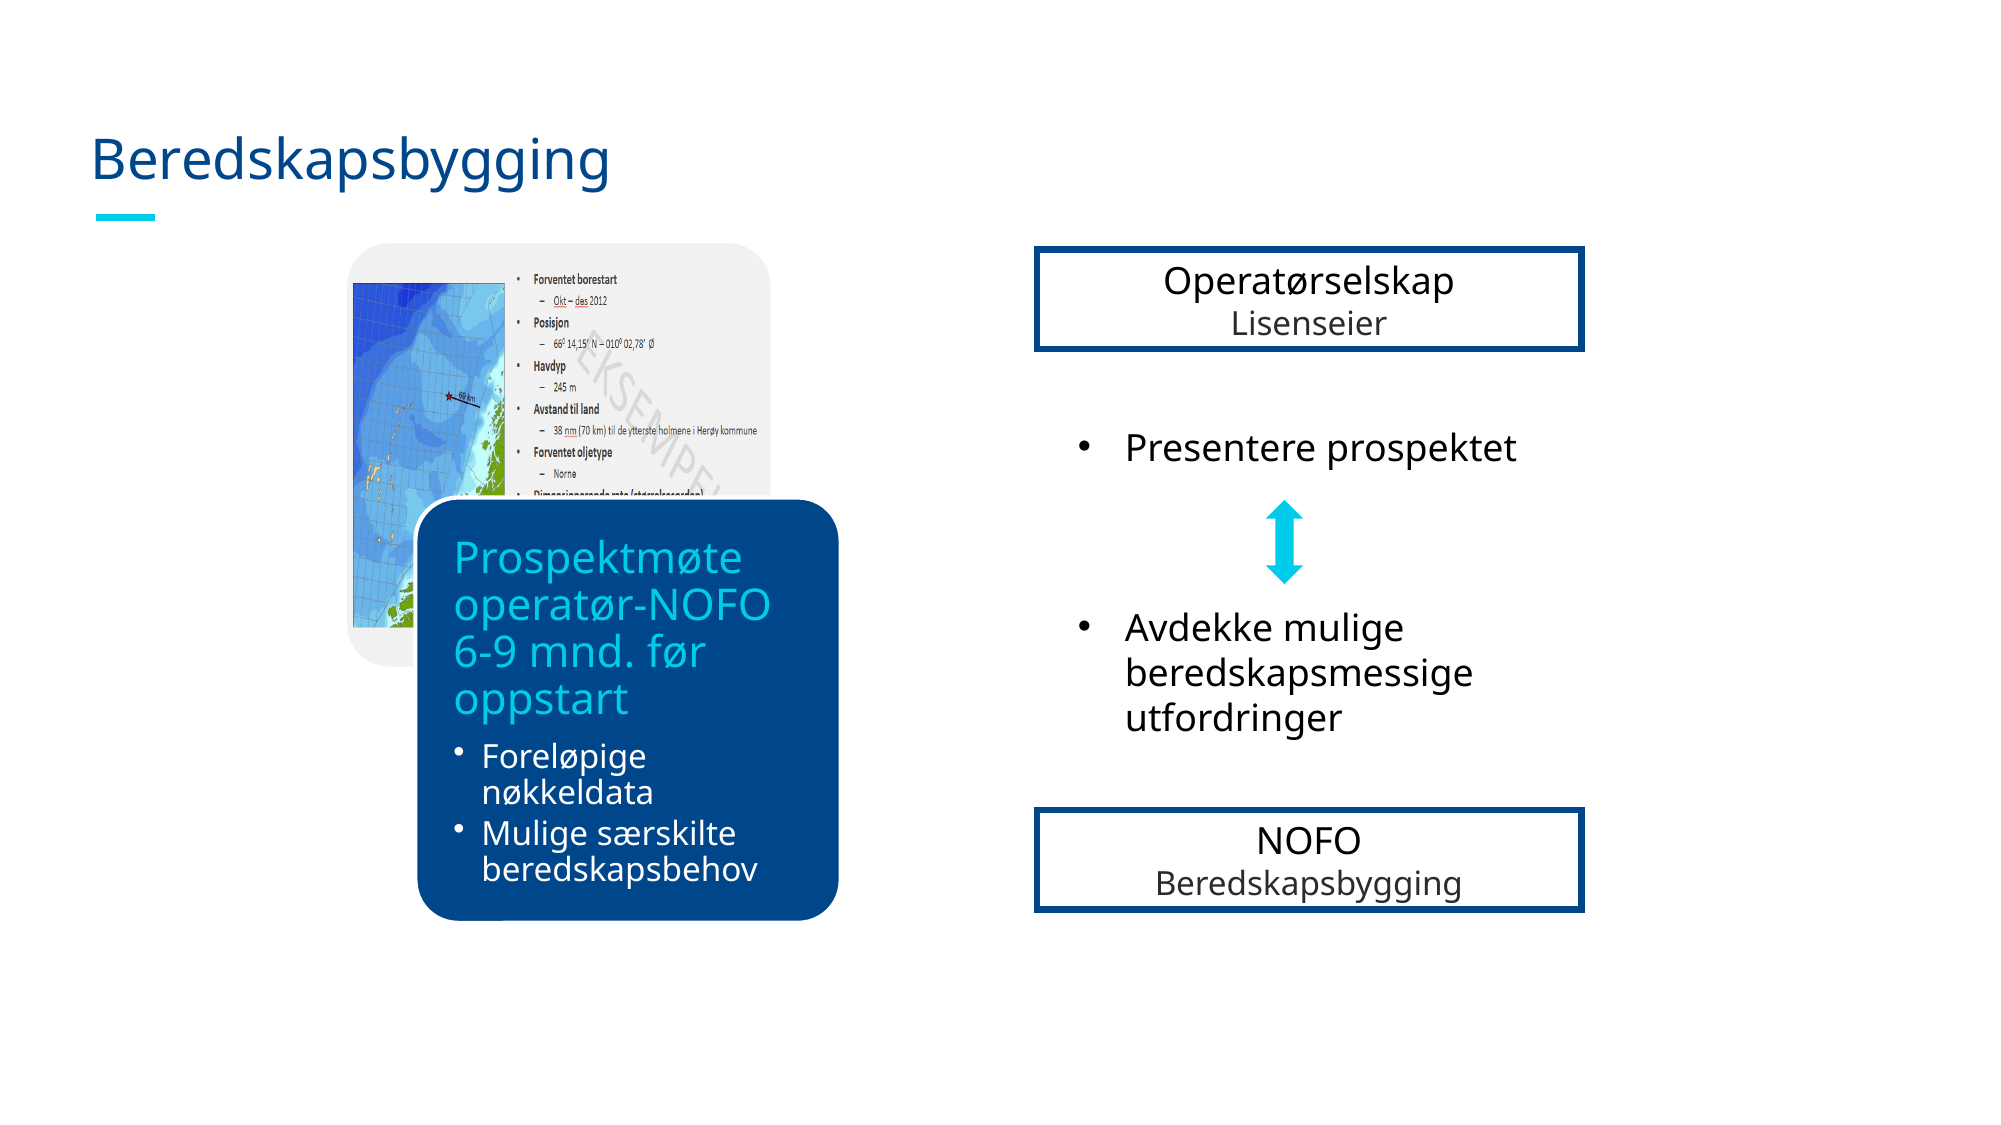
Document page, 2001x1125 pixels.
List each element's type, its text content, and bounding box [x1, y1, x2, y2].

text_box Operatørselskap Lisenseier [1036, 249, 1582, 350]
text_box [345, 228, 842, 937]
title Beredskapsbygging [90, 101, 1892, 194]
text_box NOFO Beredskapsbygging [1036, 809, 1582, 910]
text_box [1268, 501, 1301, 583]
text_box Presentere prospektet Avdekke mulige beredskapsmessige utfordringer [1070, 415, 1548, 746]
